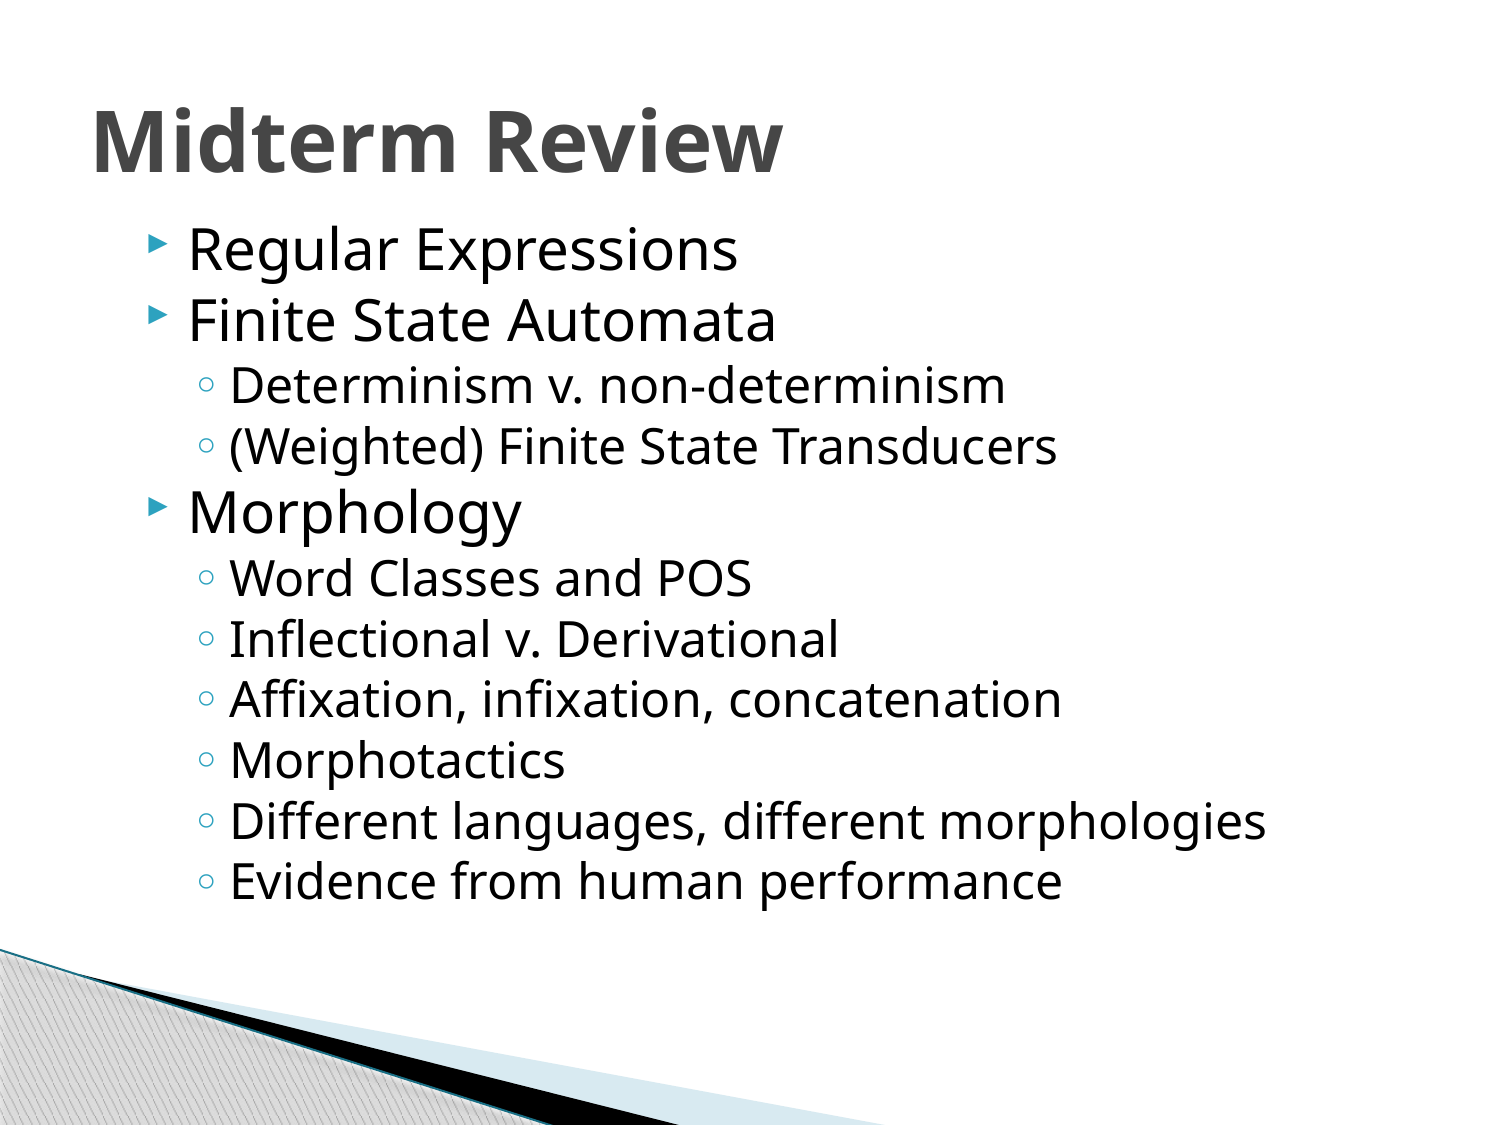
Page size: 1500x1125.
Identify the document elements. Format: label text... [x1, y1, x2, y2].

list Regular Expressions Finite State Automata Determinism v. non-determinism (Weighted) Finite State Transducers Morphology Word Classes and POS Inflectional v. Derivational Affixation, infixation, concatenation Morphotactics Different languages, different morphologies Evidence from human performance [112, 233, 1388, 938]
title Midterm Review [75, 45, 1425, 233]
